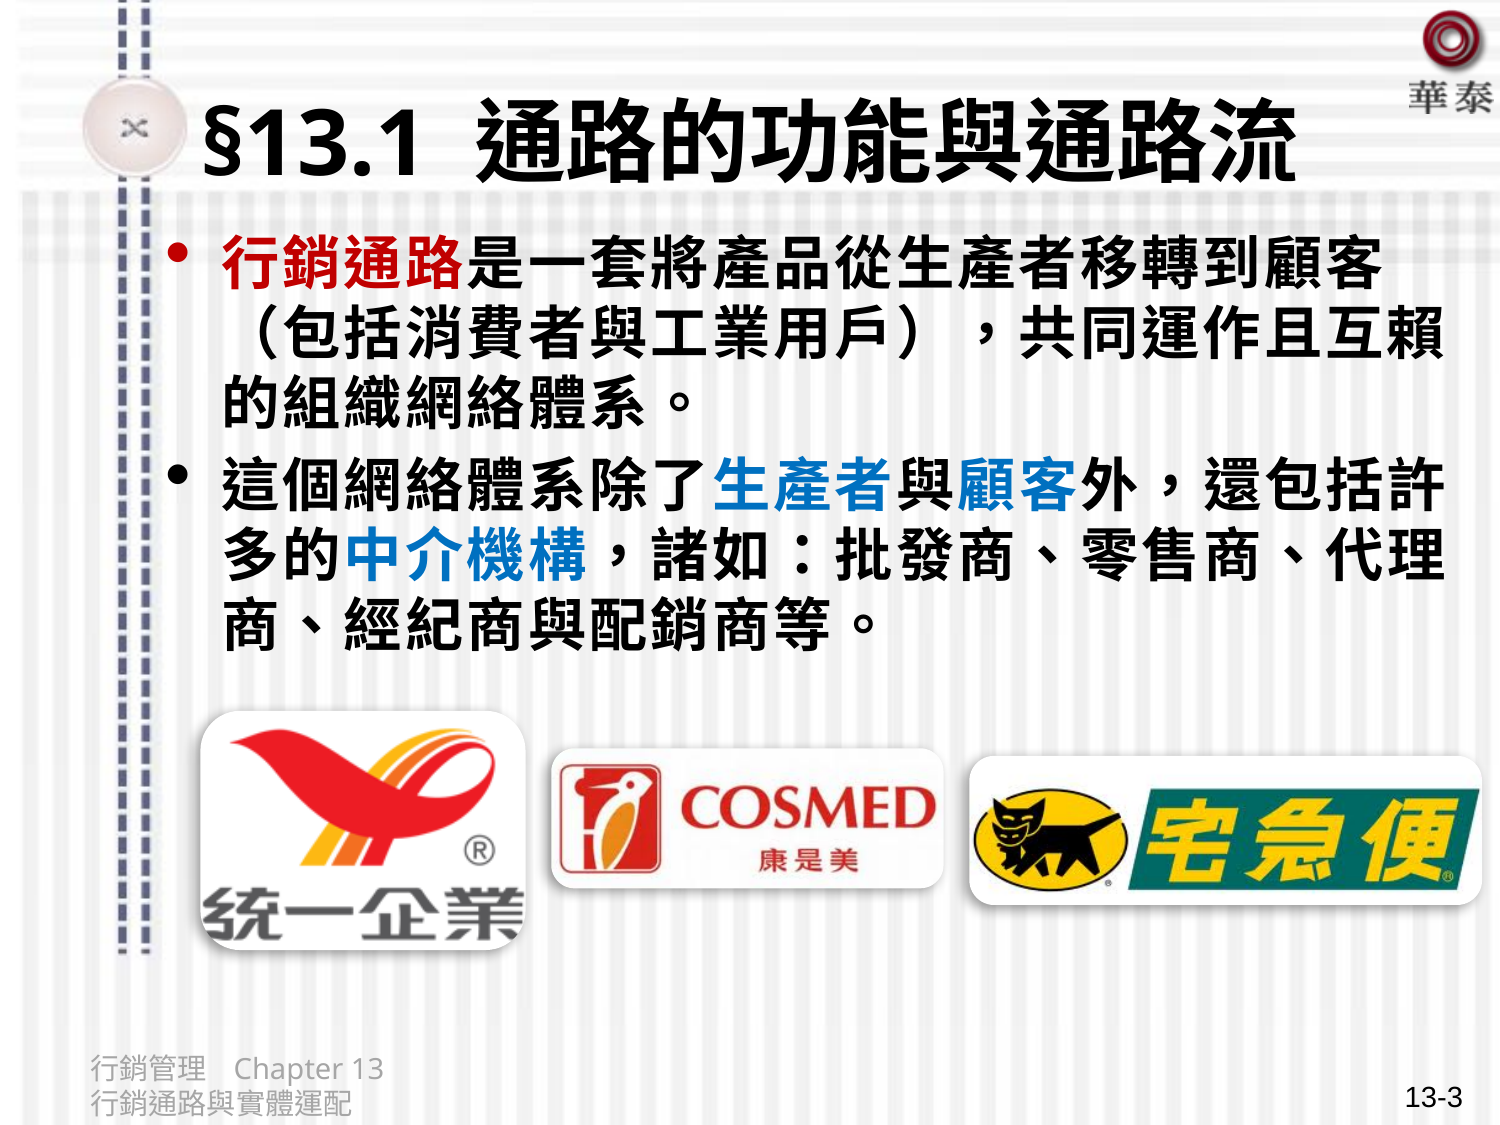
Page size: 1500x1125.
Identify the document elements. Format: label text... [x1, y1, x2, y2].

slide_number 行銷管理 Chapter 13 行銷通路與實體運配 [75, 1042, 443, 1103]
title §13.1 通路的功能與通路流 [75, 45, 1425, 233]
list 行銷通路是一套將產品從生產者移轉到顧客（包括消費者與工業用戶），共同運作且互賴的組織網絡體系。 這個網絡體系除了生產者與顧客外，還包括許多的中介機構，諸如：批發商、零售商、代理商、經紀商與配銷商等。 [150, 218, 1500, 798]
slide_number 13-3 [1128, 1070, 1479, 1115]
picture [0, 0, 1500, 1125]
